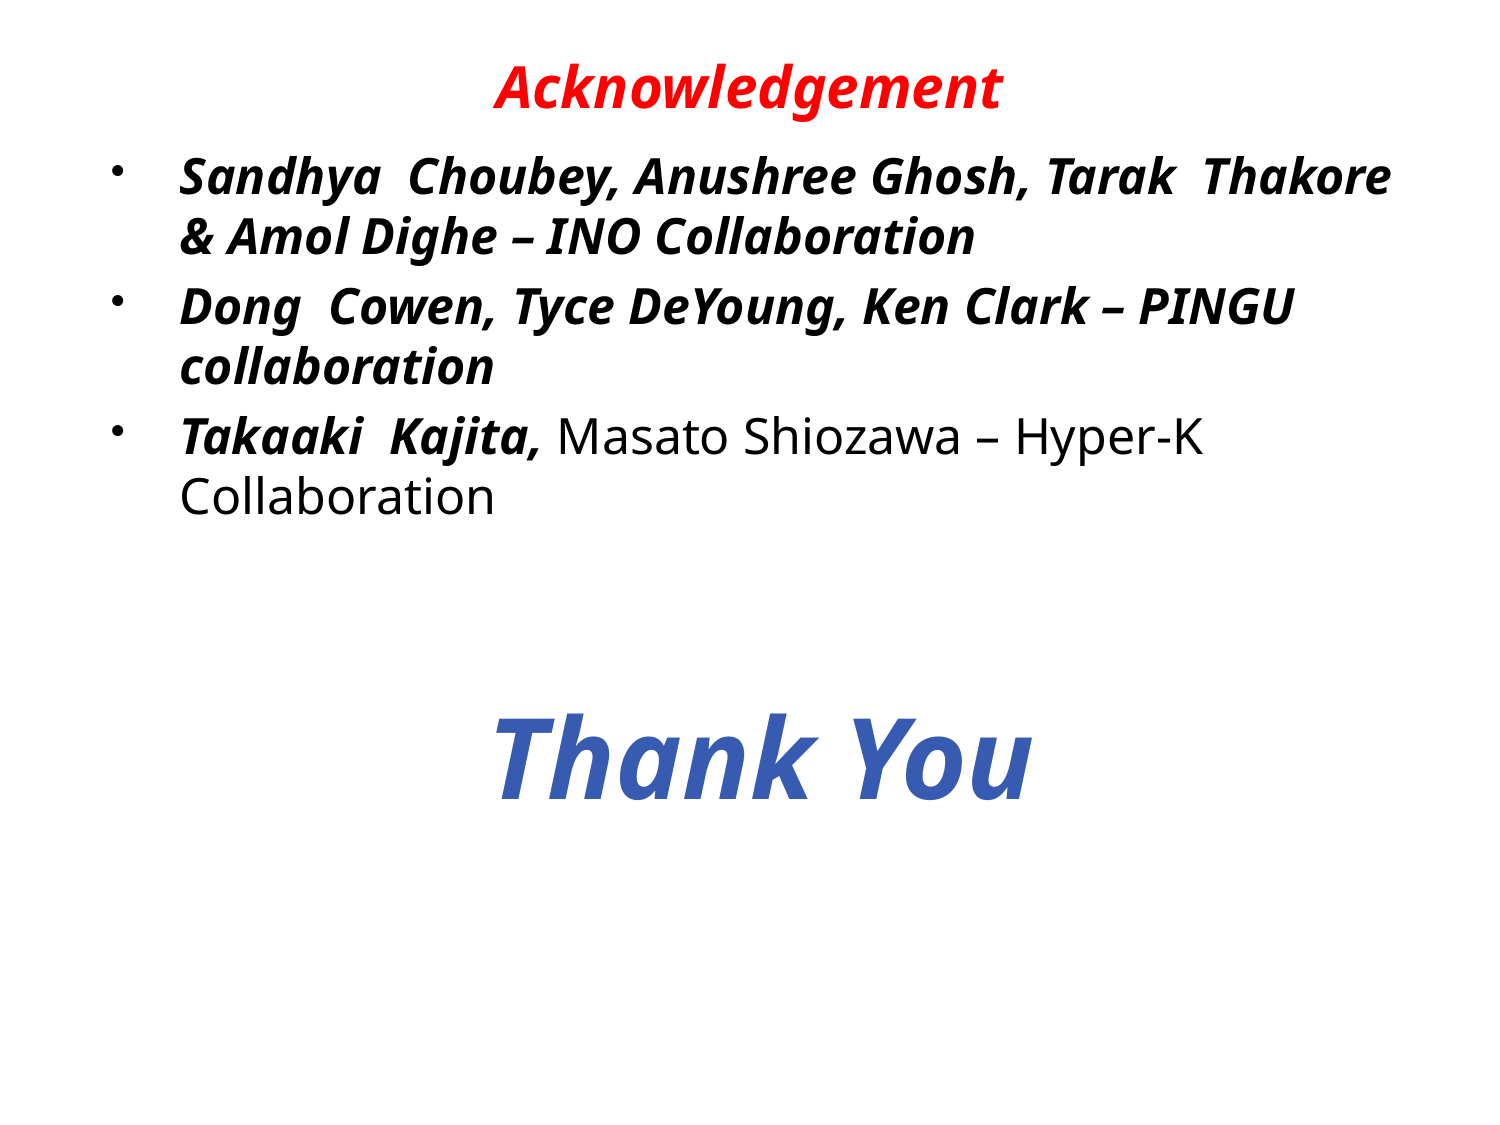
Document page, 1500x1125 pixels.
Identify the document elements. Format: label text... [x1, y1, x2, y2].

title Acknowledgement [75, 45, 1425, 126]
list Sandhya Choubey, Anushree Ghosh, Tarak Thakore & Amol Dighe – INO Collaboration Dong Cowen, Tyce DeYoung, Ken Clark – PINGU collaboration Takaaki Kajita, Masato Shiozawa – Hyper-K Collaboration Thank You [75, 137, 1425, 1094]
